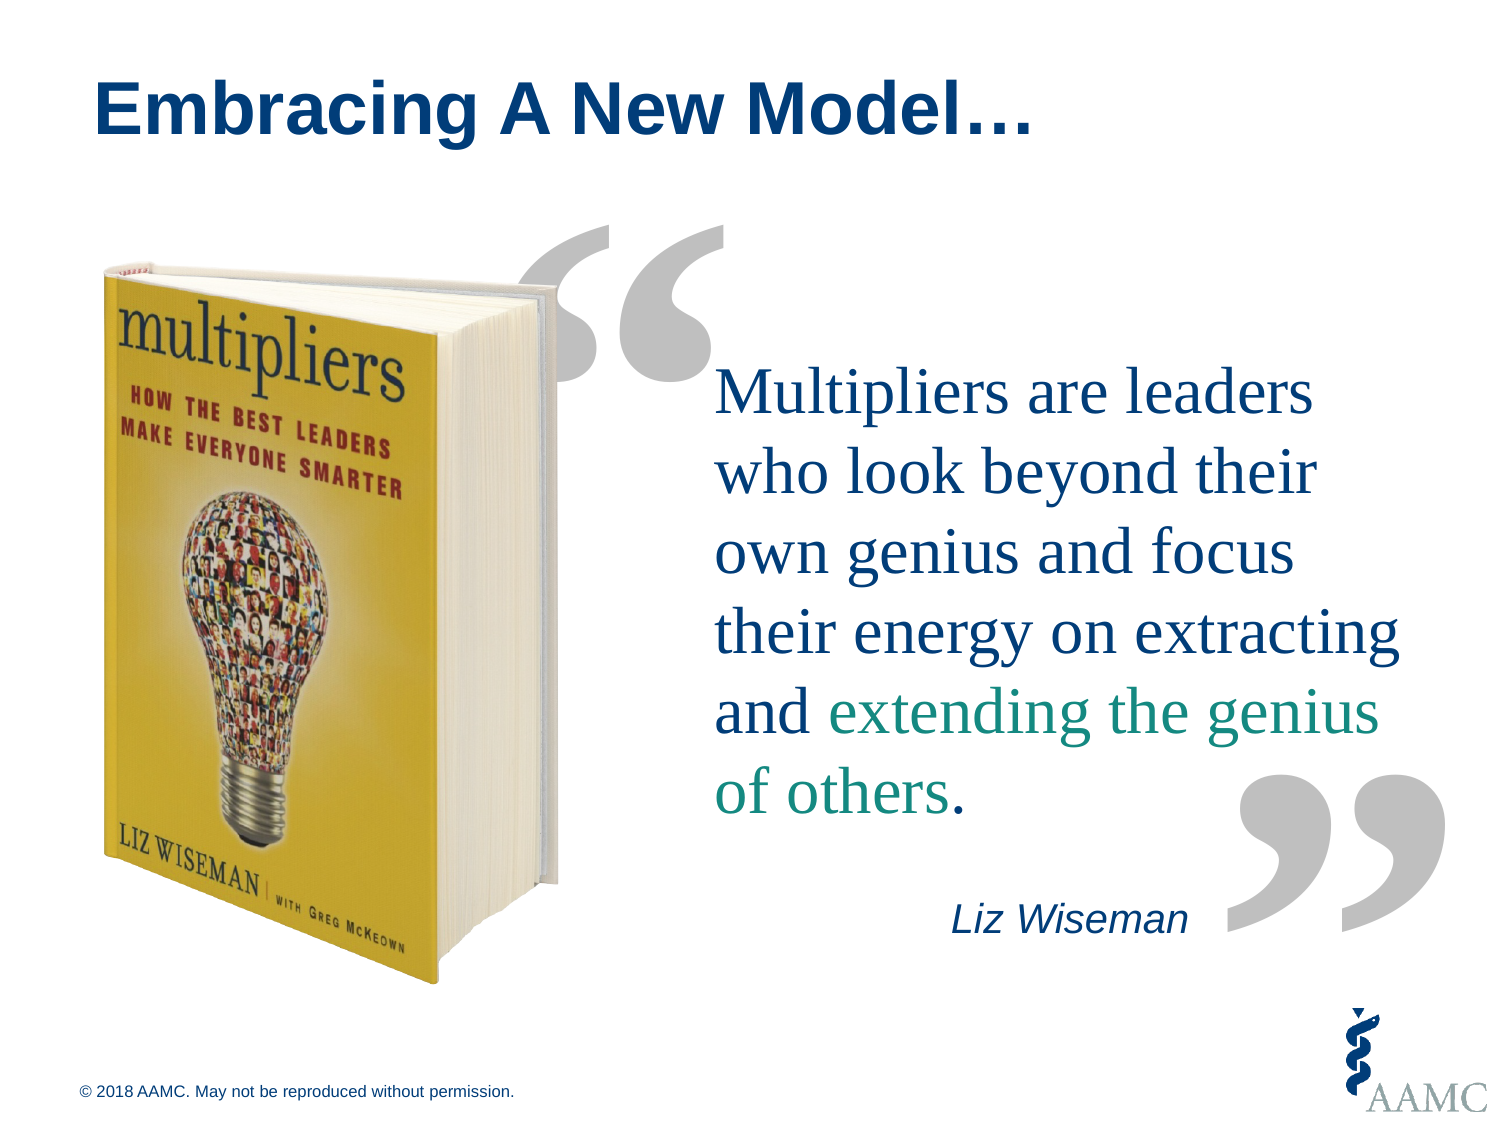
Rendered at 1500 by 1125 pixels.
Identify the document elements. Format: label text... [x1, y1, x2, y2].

title Embracing A New Model… [93, 47, 465, 151]
text_box Liz Wiseman [936, 891, 1193, 1097]
text_box Multipliers are leaders who look beyond their own genius and focus their energy on extracting and extending the genius of others. [699, 339, 1439, 834]
text_box ” [1193, 592, 1485, 1125]
picture [49, 241, 583, 994]
title Embracing A New Model… [731, 47, 1470, 151]
text_box “ [465, 43, 731, 684]
